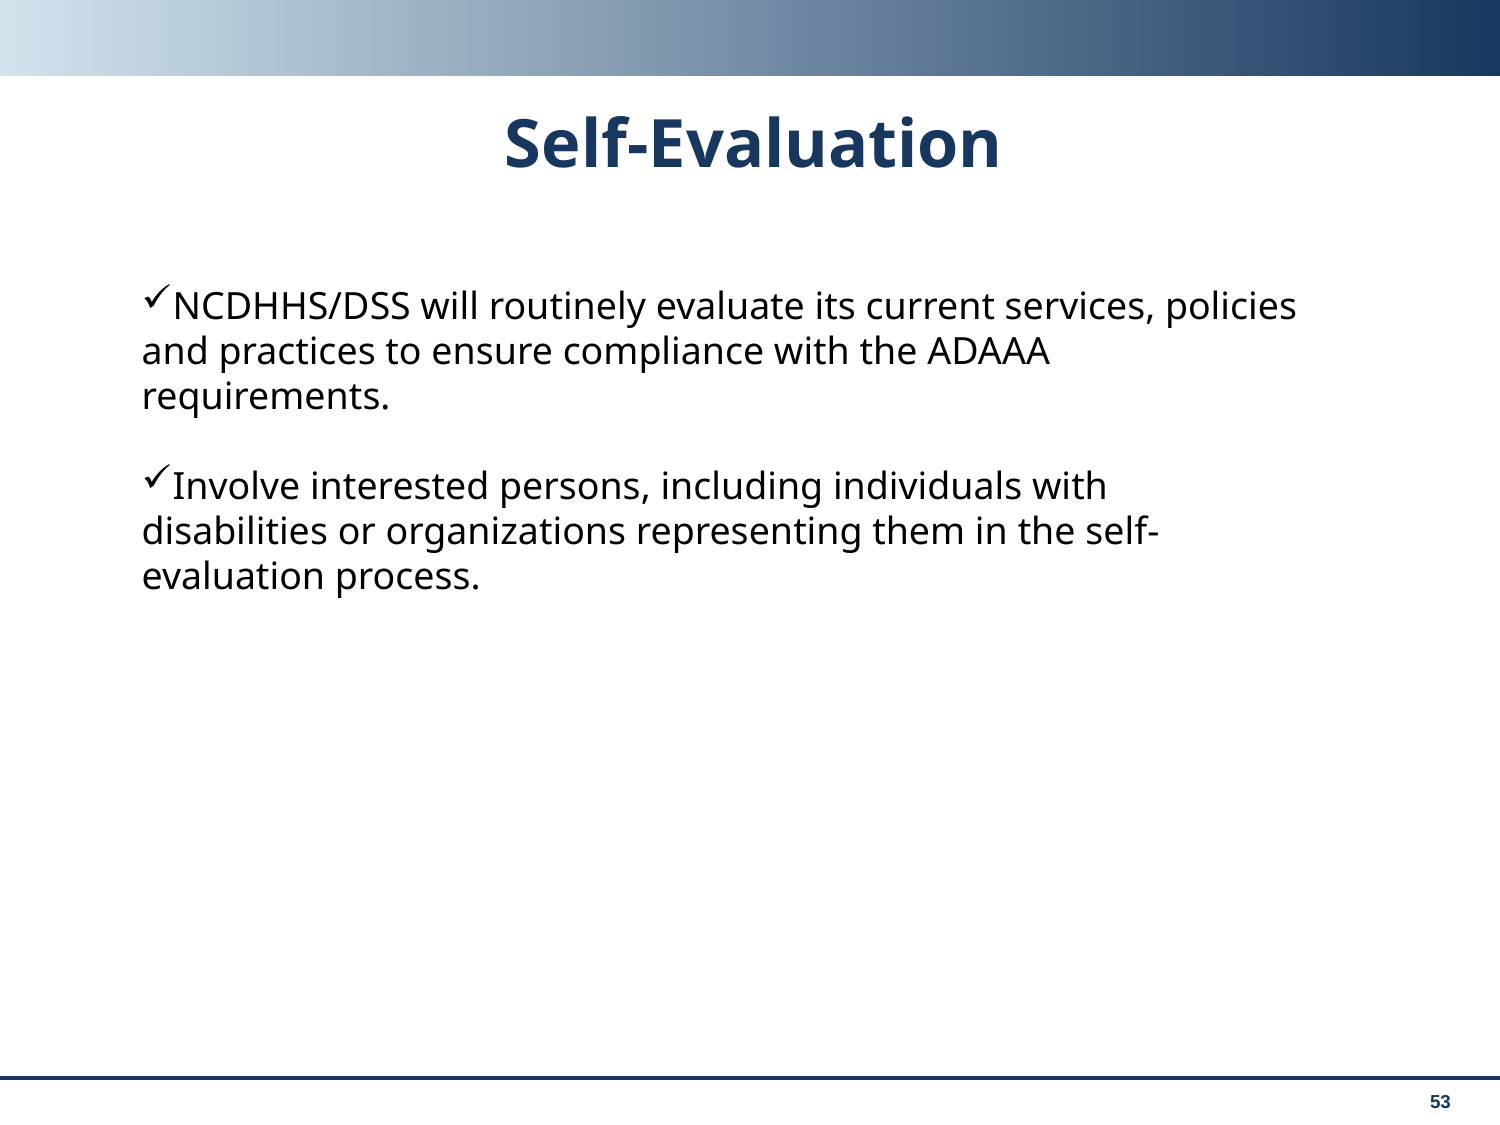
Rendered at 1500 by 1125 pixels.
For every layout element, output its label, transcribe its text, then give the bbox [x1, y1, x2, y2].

title Self-Evaluation [110, 102, 1398, 193]
text_box NCDHHS/DSS will routinely evaluate its current services, policies and practices to ensure compliance with the ADAAA requirements. Involve interested persons, including individuals with disabilities or organizations representing them in the self-evaluation process. [126, 274, 1317, 605]
